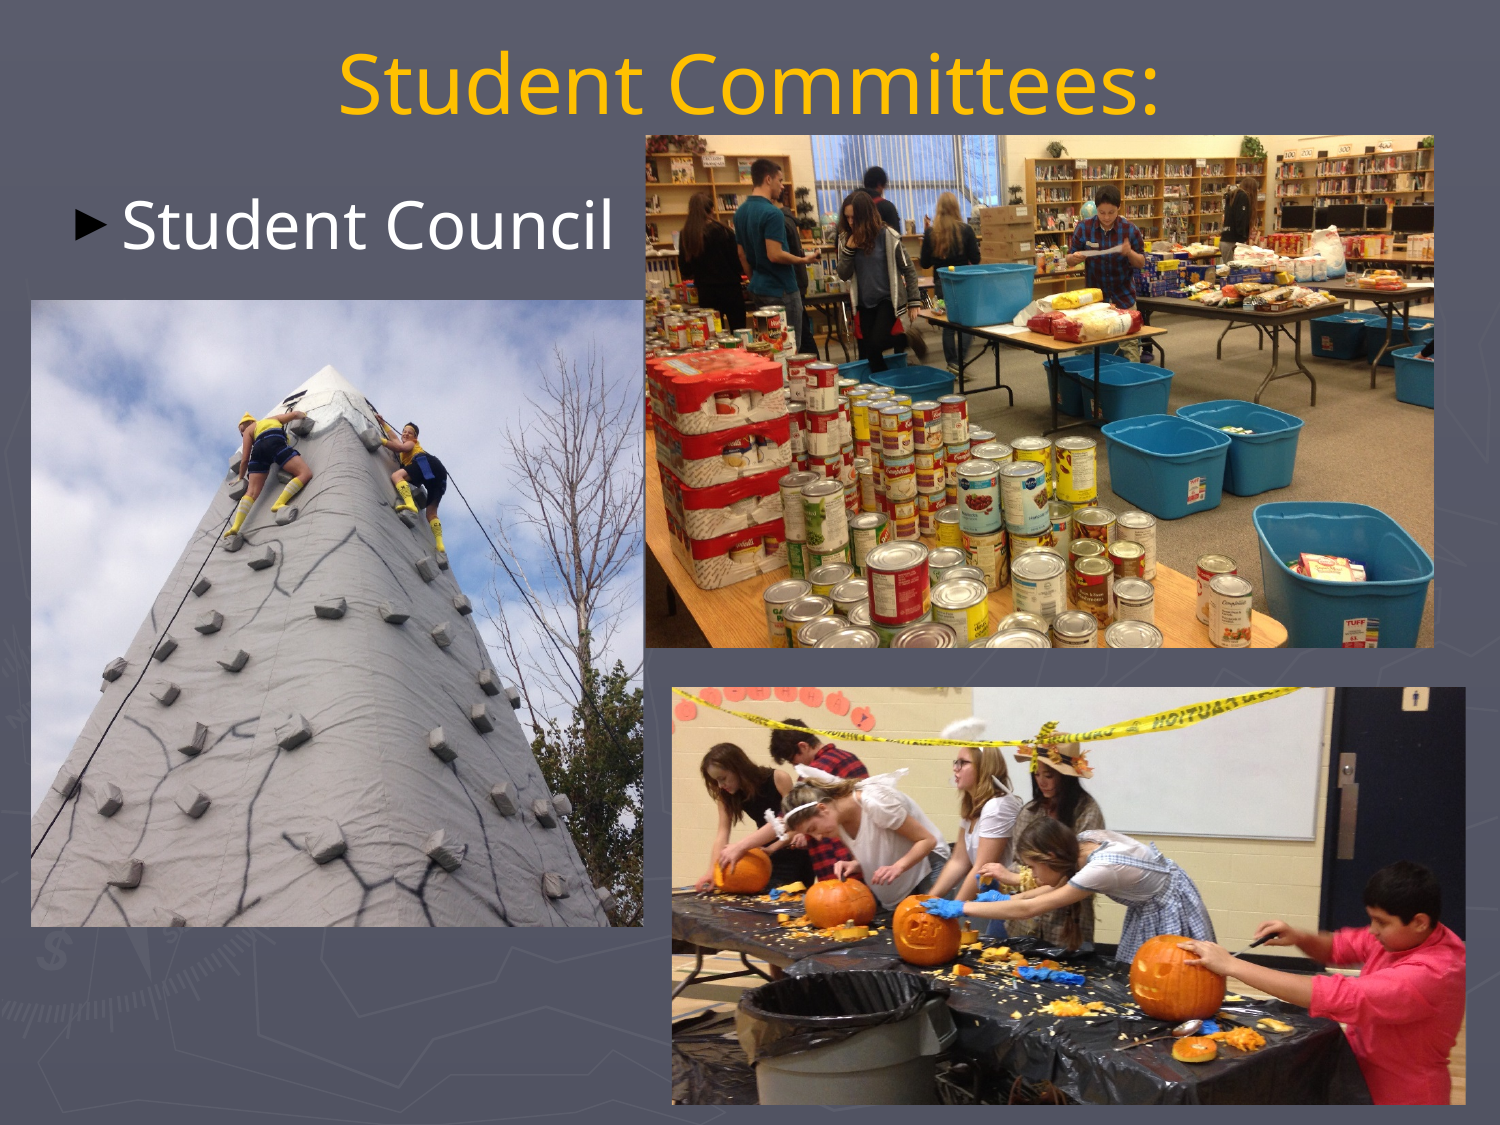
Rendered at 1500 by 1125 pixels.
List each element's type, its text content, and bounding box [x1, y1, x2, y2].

title Student Committees: [49, 37, 1451, 174]
picture [30, 299, 644, 928]
picture [645, 135, 1435, 649]
list Student Council [49, 174, 1452, 1051]
picture [671, 687, 1466, 1105]
